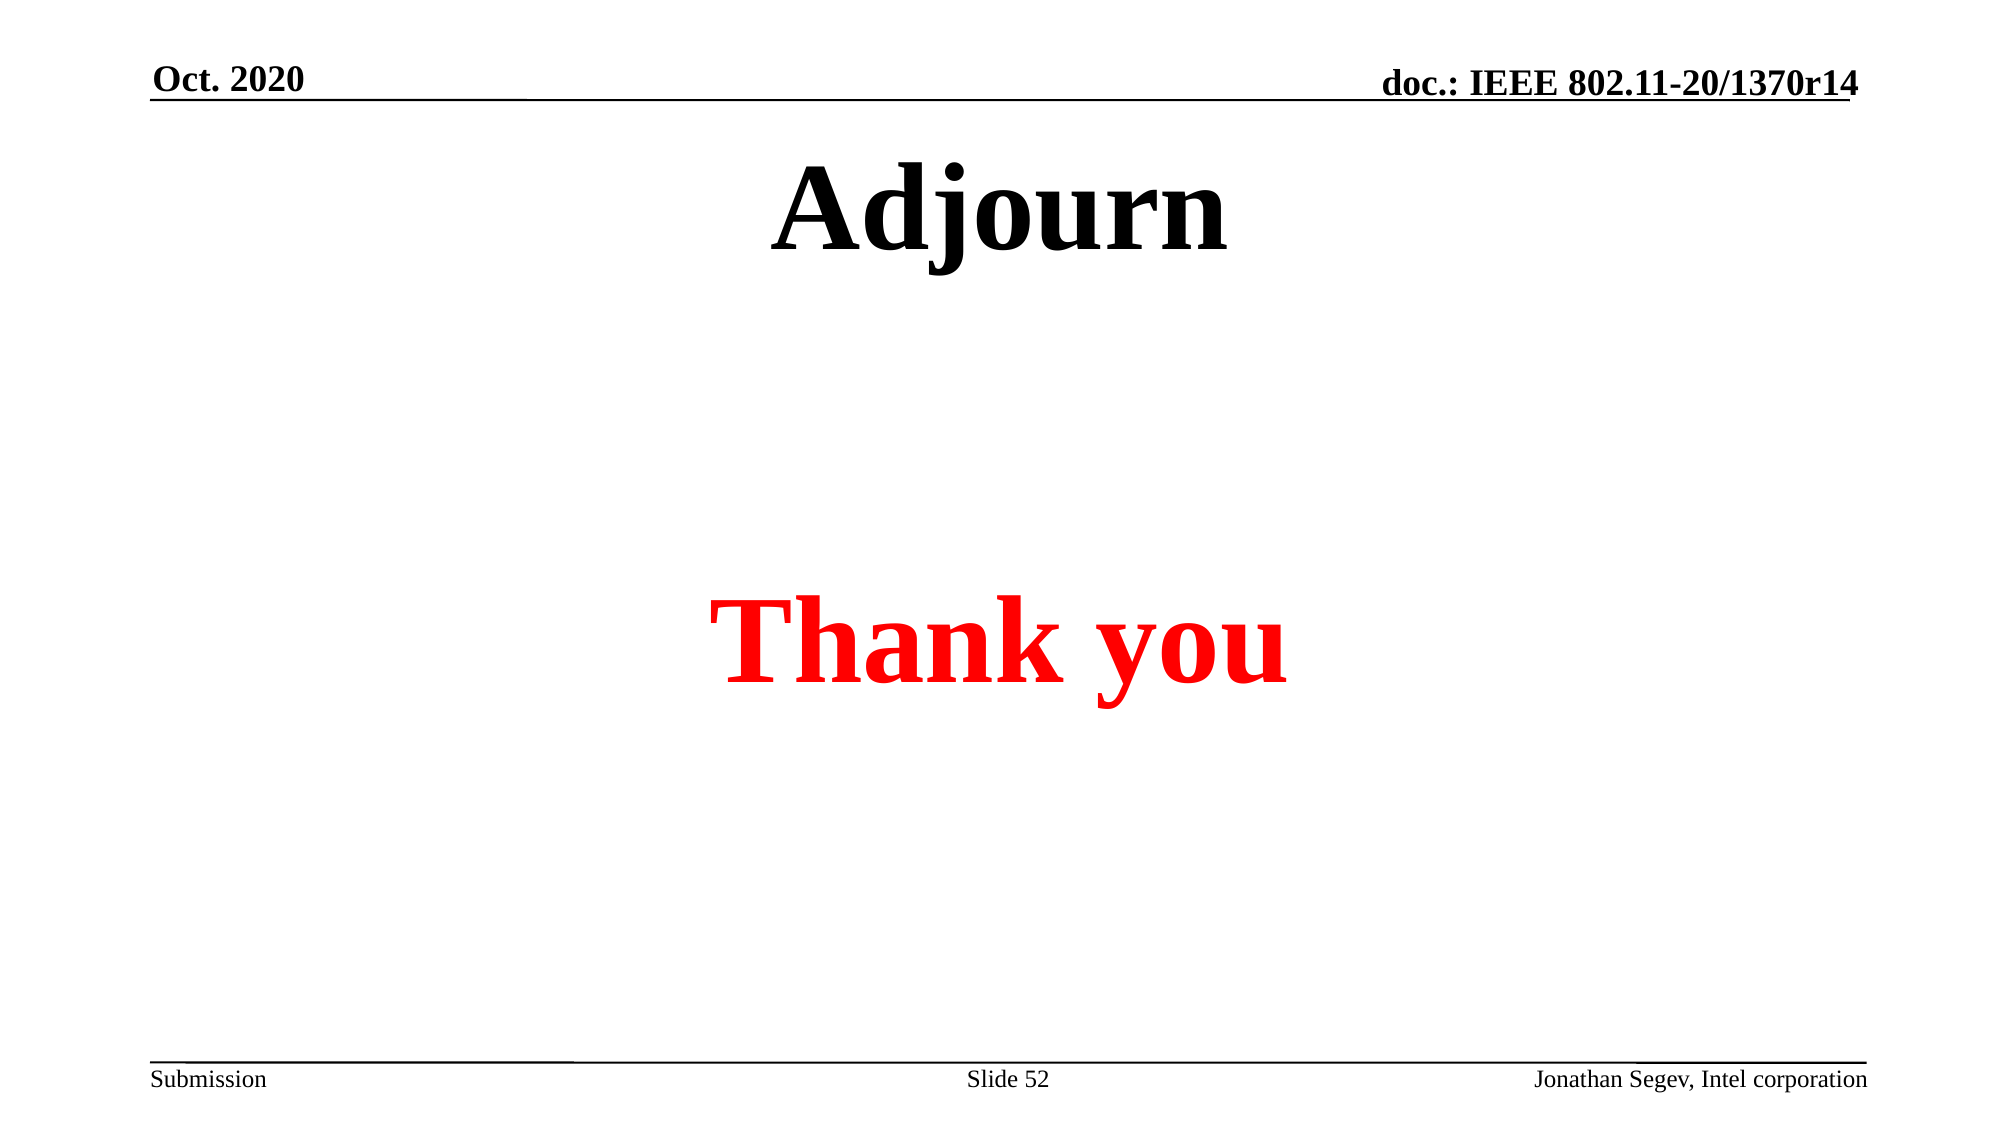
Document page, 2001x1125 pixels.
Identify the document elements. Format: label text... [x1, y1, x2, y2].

title Adjourn [149, 112, 1850, 288]
footer Jonathan Segev, Intel corporation [1171, 1061, 1869, 1093]
list Thank you [149, 324, 1850, 1000]
slide_number Slide 52 [950, 1061, 1067, 1123]
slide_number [152, 54, 563, 100]
